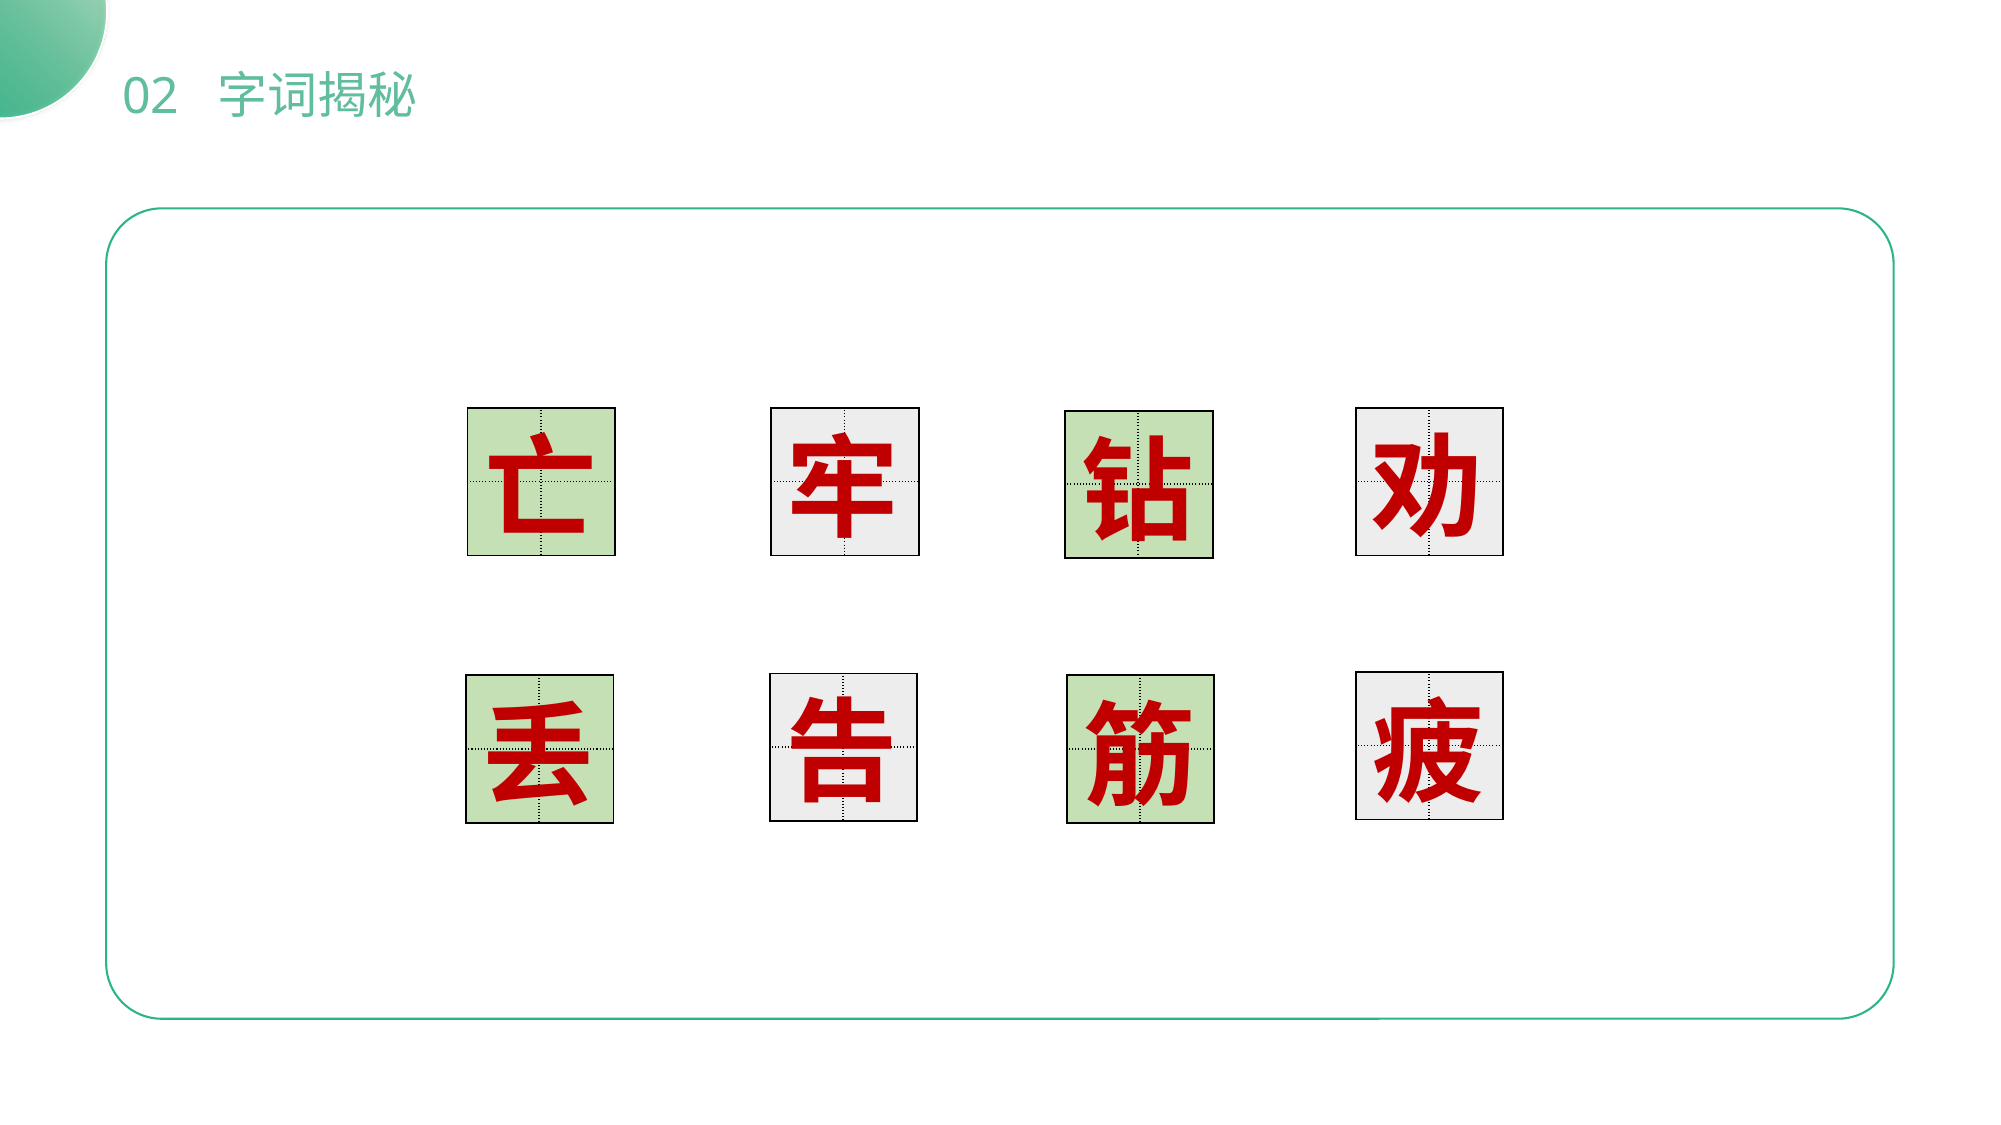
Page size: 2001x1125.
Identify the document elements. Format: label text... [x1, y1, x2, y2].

table_header [914, 409, 918, 481]
text_box 亡 [469, 409, 612, 559]
table_cell [914, 481, 918, 555]
text_box 疲 [1357, 673, 1501, 824]
text_box 筋 [1068, 676, 1212, 827]
text_box 牢 [771, 408, 914, 559]
text_box 告 [771, 672, 914, 823]
text_box 钻 [1067, 411, 1210, 562]
list 02 字词揭秘 [107, 62, 628, 129]
text_box 劝 [1356, 408, 1499, 559]
text_box 丢 [467, 676, 611, 826]
